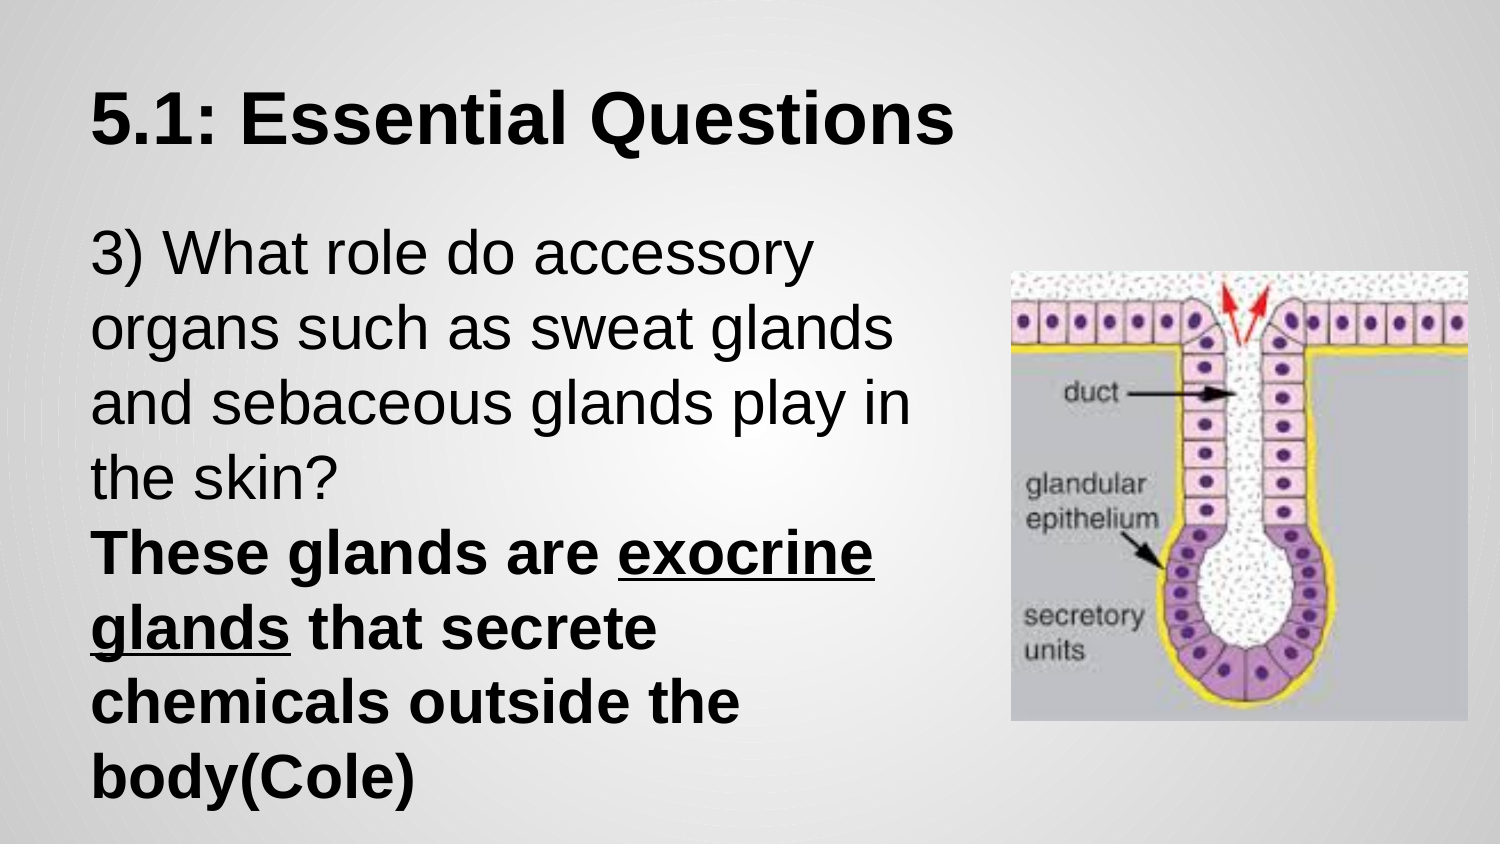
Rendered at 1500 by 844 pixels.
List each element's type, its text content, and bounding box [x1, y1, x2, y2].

title 5.1: Essential Questions [75, 33, 1425, 175]
list 3) What role do accessory organs such as sweat glands and sebaceous glands play in the skin? These glands are exocrine glands that secrete chemicals outside the body(Cole) [75, 196, 981, 808]
picture [1011, 270, 1468, 721]
